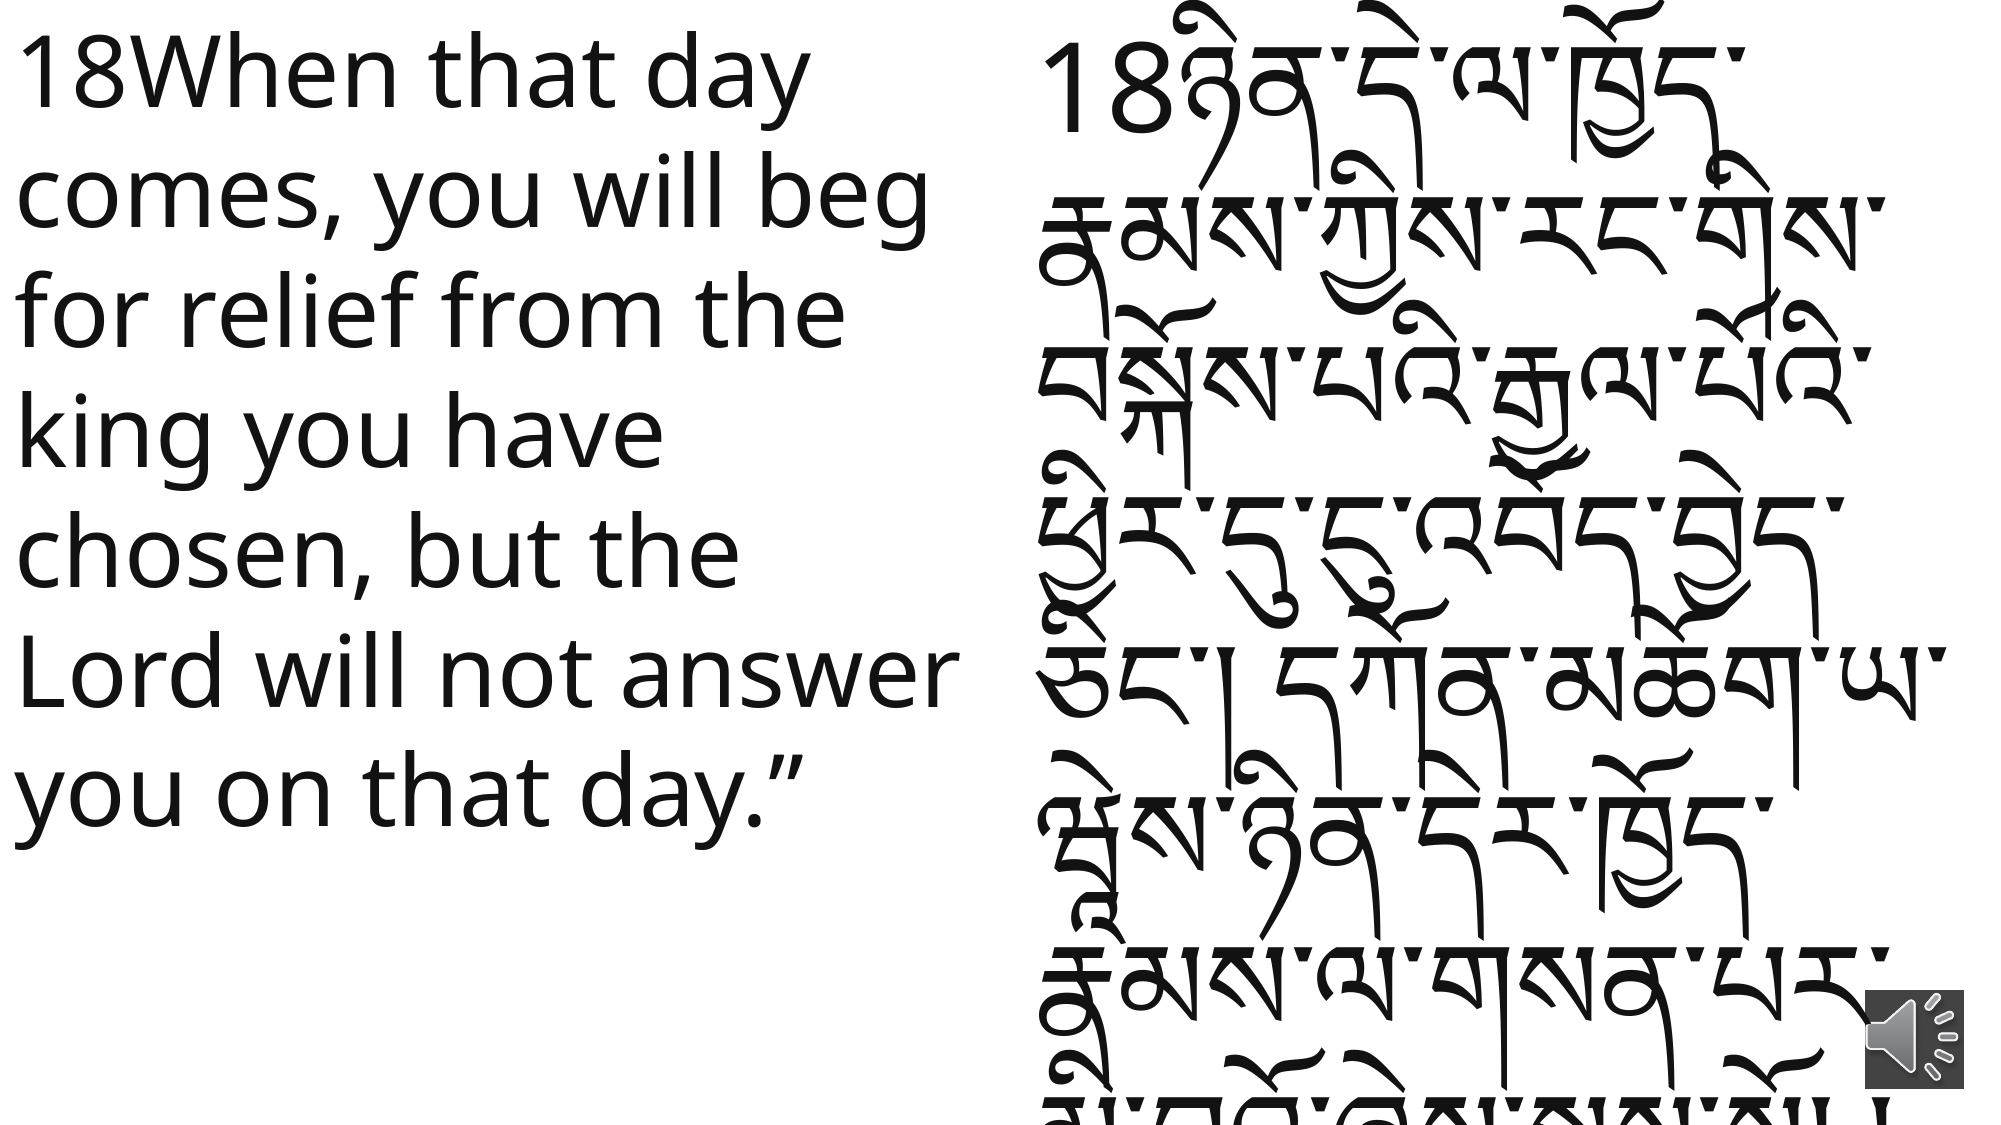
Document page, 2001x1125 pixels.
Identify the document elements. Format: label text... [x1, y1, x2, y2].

picture [1864, 989, 1965, 1090]
text_box 18When that day comes, you will beg for relief from the king you have chosen, but the Lord will not answer you on that day.” [0, 0, 981, 1125]
text_box 18ཉིན་དེ་ལ་ཁྱོད་རྣམས་ཀྱིས་རང་གིས་བསྐོས་པའི་རྒྱལ་པོའི་ཕྱིར་དུ་ངུ་འབོད་བྱེད་ཅིང་། དཀོན་མཆོག་ཡ་ཝཱེས་ཉིན་དེར་ཁྱོད་རྣམས་ལ་གསན་པར་མི་བྱའོ་ཞེས་སྨྲས་སོ། ། [1019, 0, 2000, 1125]
